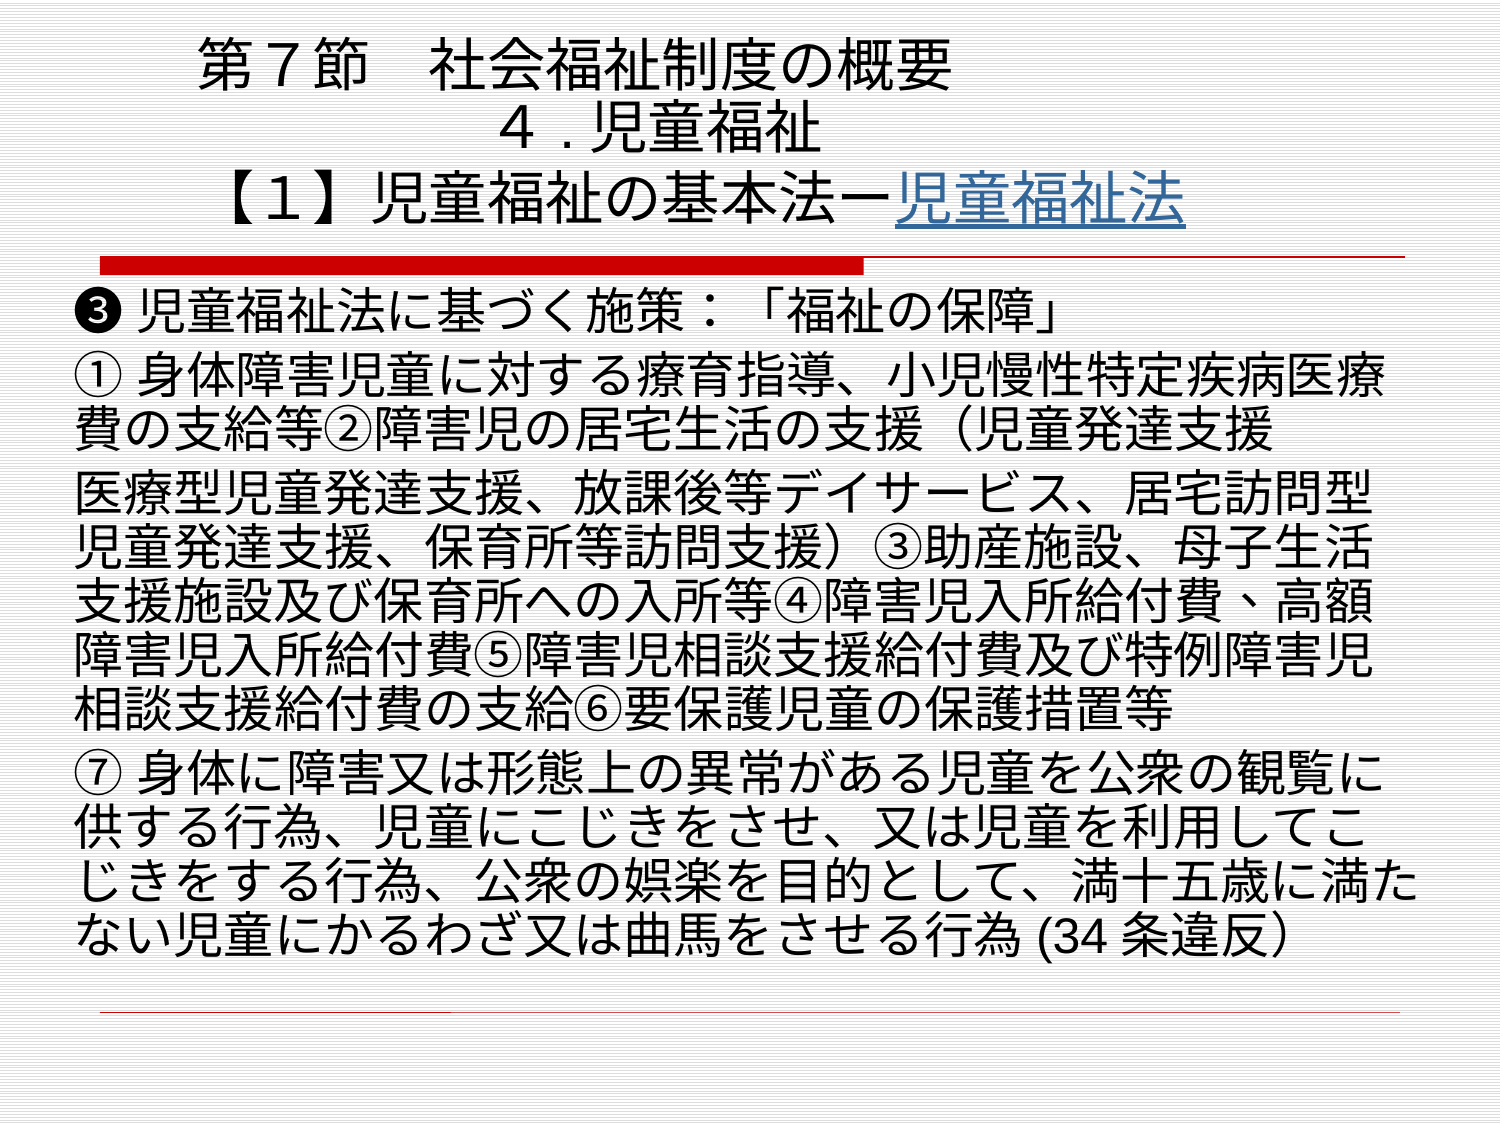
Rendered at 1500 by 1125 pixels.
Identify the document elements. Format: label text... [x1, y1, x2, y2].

list ❸児童福祉法に基づく施策：「福祉の保障」 ①身体障害児童に対する療育指導、小児慢性特定疾病医療費の支給等②障害児の居宅生活の支援（児童発達支援 医療型児童発達支援、放課後等デイサービス、居宅訪問型児童発達支援、保育所等訪問支援）③助産施設、母子生活支援施設及び保育所への入所等④障害児入所給付費、高額障害児入所給付費⑤障害児相談支援給付費及び特例障害児相談支援給付費の支給⑥要保護児童の保護措置等 ⑦身体に障害又は形態上の異常がある児童を公衆の観覧に供する行為、児童にこじきをさせ、又は児童を利用してこじきをする行為、公衆の娯楽を目的として、満十五歳に満たない児童にかるわざ又は曲馬をさせる行為(34条違反） [58, 278, 1436, 988]
title 第７節 社会福祉制度の概要 ４.児童福祉 【１】児童福祉の基本法ー児童福祉法 [108, 77, 1391, 257]
